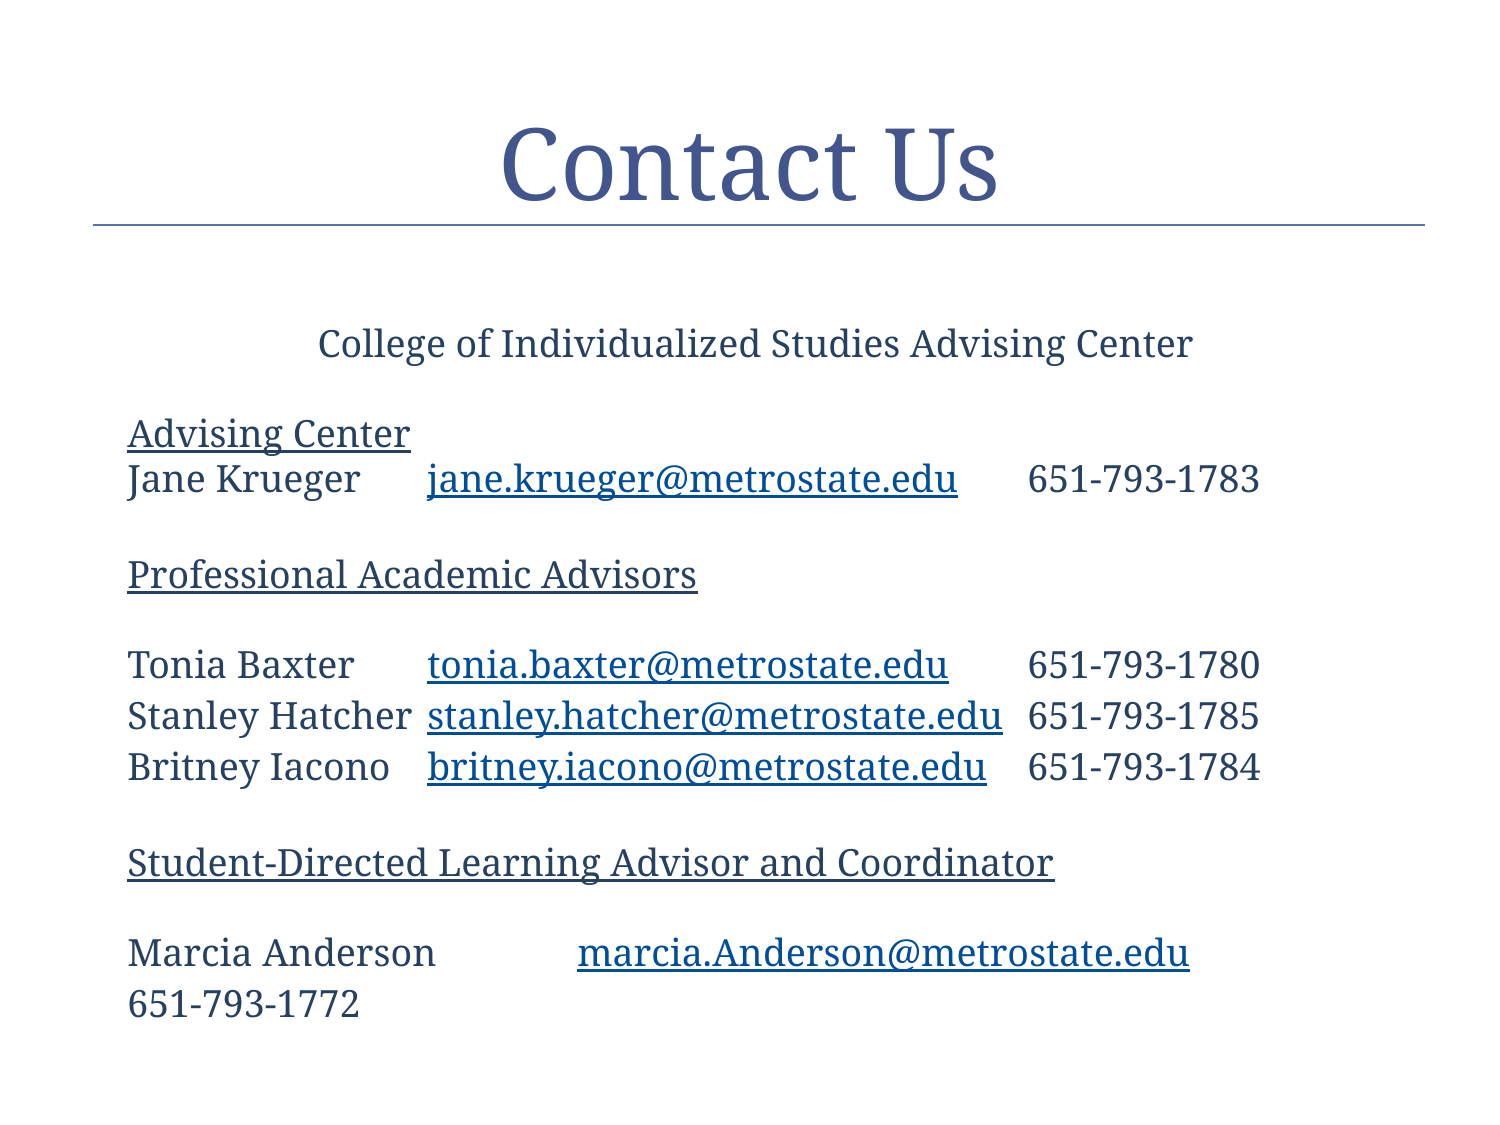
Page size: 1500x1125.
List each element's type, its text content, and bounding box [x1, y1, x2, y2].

title Contact Us [227, 100, 1273, 222]
text_box College of Individualized Studies Advising Center Advising Center Jane Krueger jane.krueger@metrostate.edu 651-793-1783 Professional Academic Advisors Tonia Baxter tonia.baxter@metrostate.edu 651-793-1780 Stanley Hatcher stanley.hatcher@metrostate.edu 651-793-1785 Britney Iacono britney.iacono@metrostate.edu 651-793-1784 Student-Directed Learning Advisor and Coordinator Marcia Anderson marcia.Anderson@metrostate.edu 651-793-1772 [112, 312, 1400, 1033]
